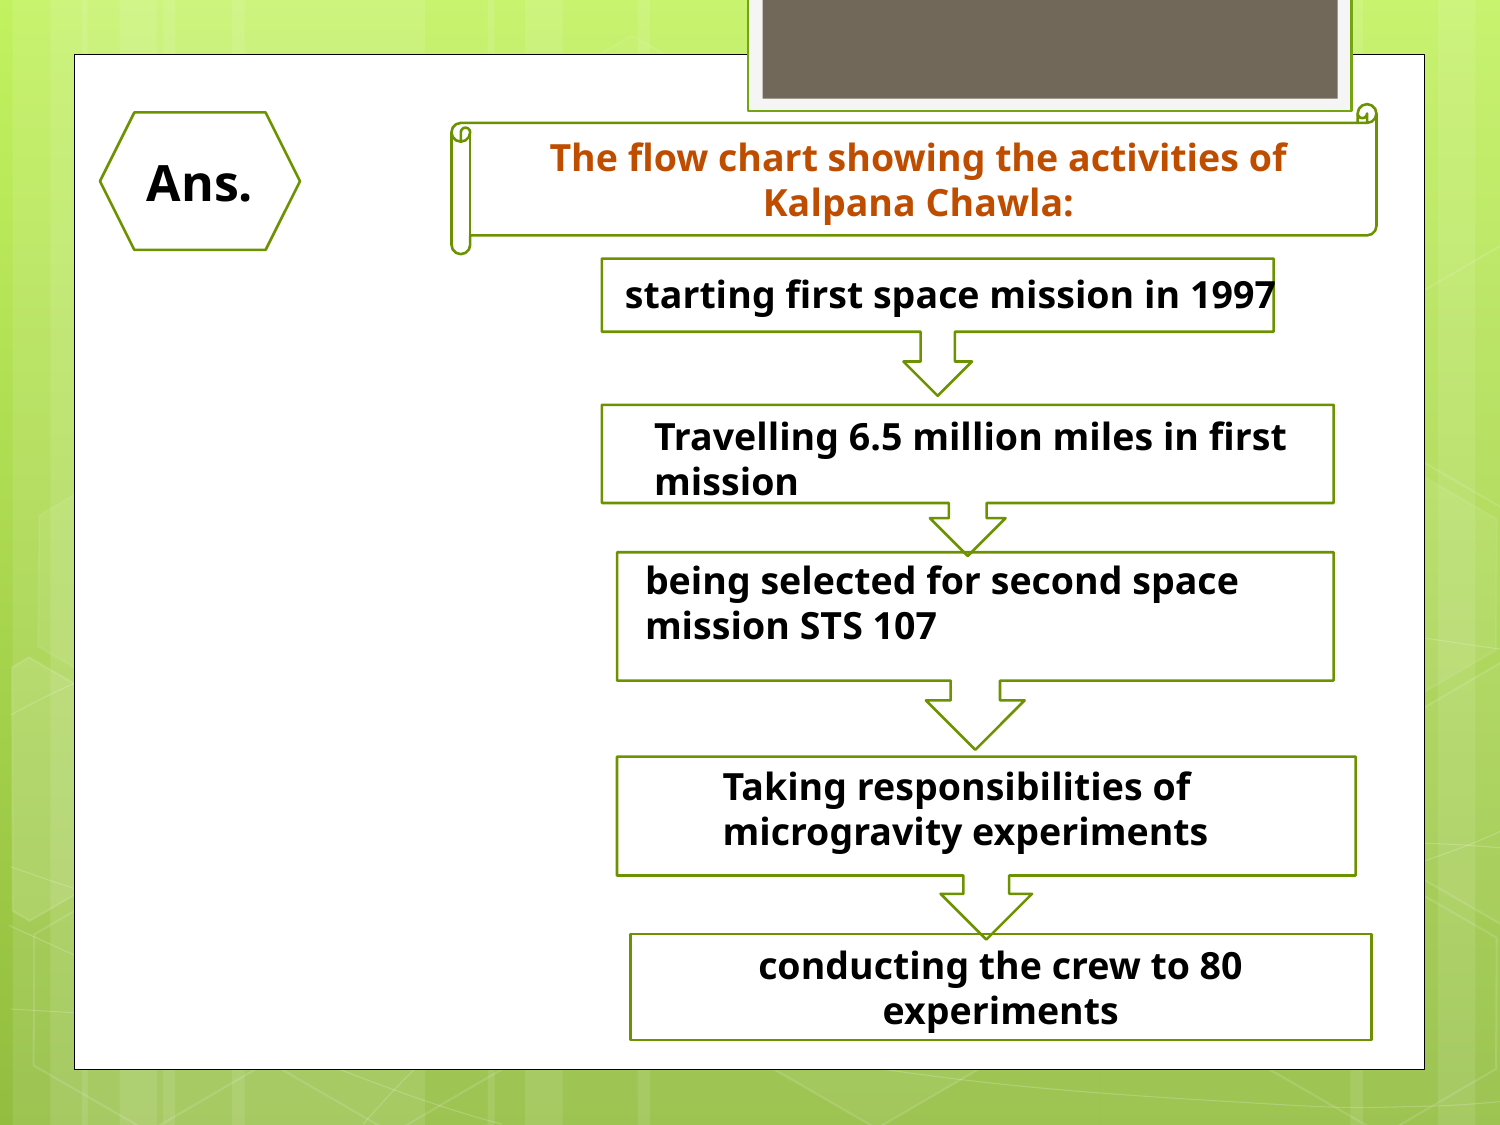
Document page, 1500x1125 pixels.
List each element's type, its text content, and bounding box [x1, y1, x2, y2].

text_box Ans. [98, 111, 302, 252]
text_box conducting the crew to 80 experiments [629, 933, 1373, 1041]
text_box Travelling 6.5 million miles in first mission [639, 405, 1390, 510]
text_box starting first space mission in 1997 [610, 263, 1292, 324]
text_box being selected for second space mission STS 107 [630, 549, 1381, 655]
text_box Taking responsibilities of microgravity experiments [707, 755, 1321, 861]
text_box [615, 550, 1335, 751]
text_box jstarst [600, 257, 1275, 397]
text_box [615, 755, 1357, 933]
text_box [600, 403, 1335, 505]
text_box The flow chart showing the activities of Kalpana Chawla: [450, 102, 1378, 256]
text_box [928, 510, 1007, 549]
